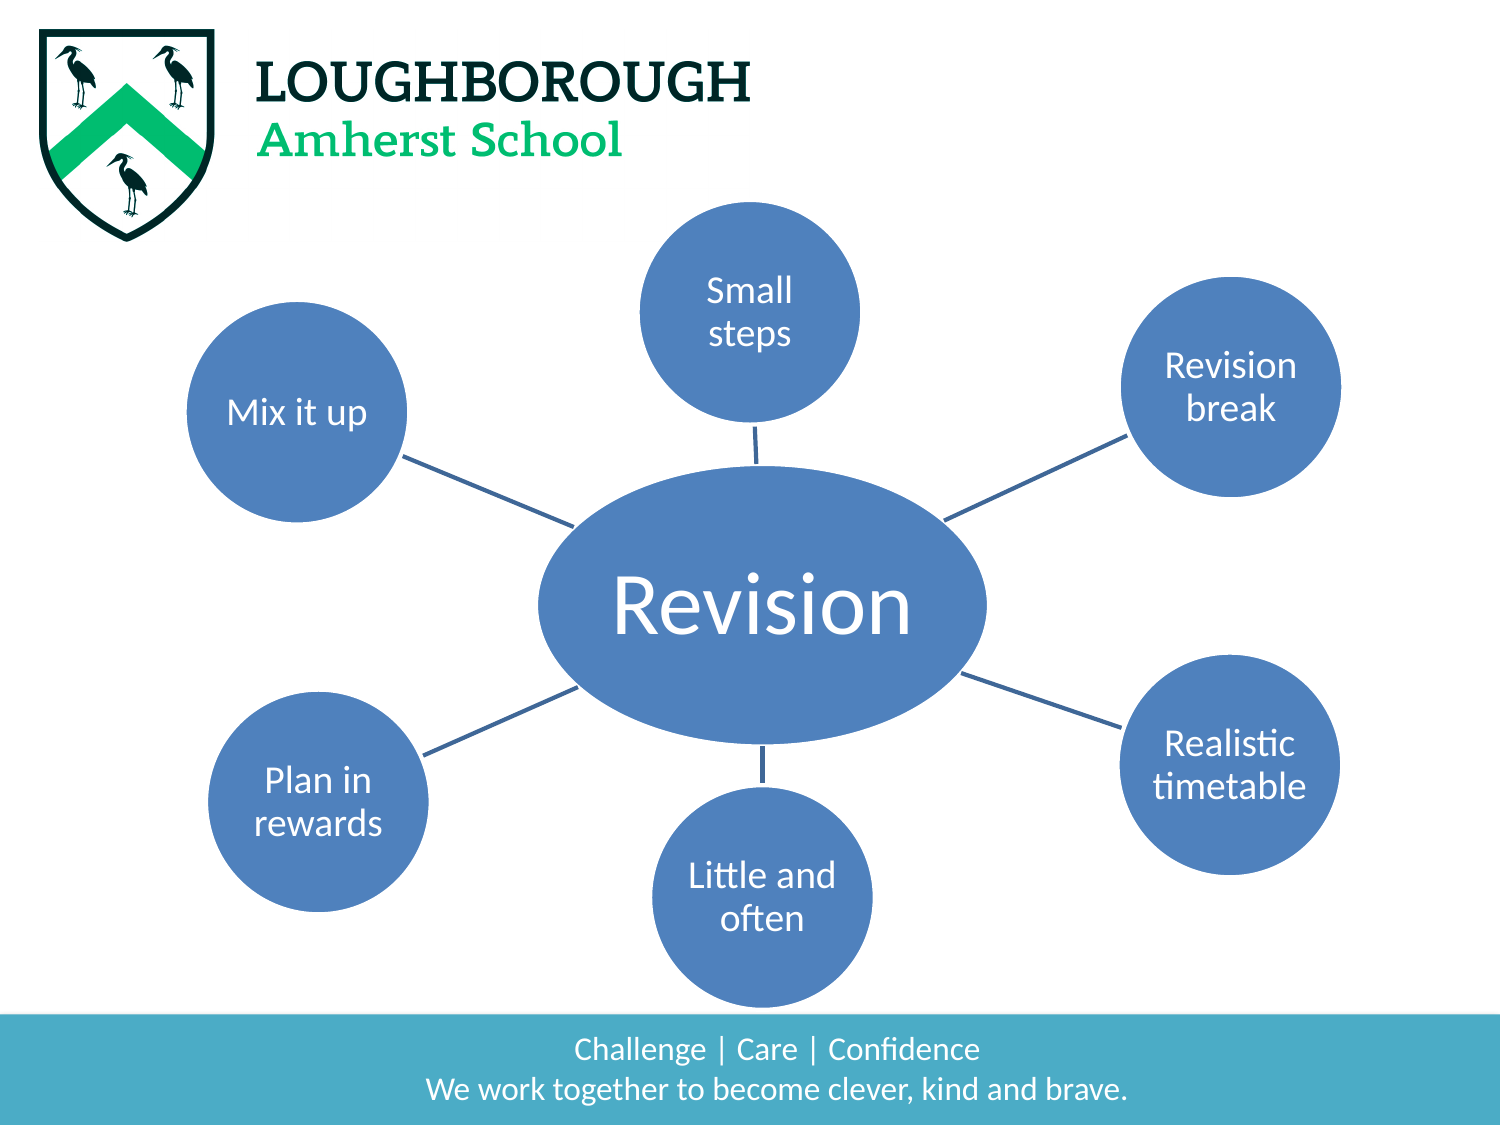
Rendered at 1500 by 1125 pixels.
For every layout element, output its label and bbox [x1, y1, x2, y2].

picture [39, 29, 750, 242]
text_box [45, 199, 1480, 1011]
